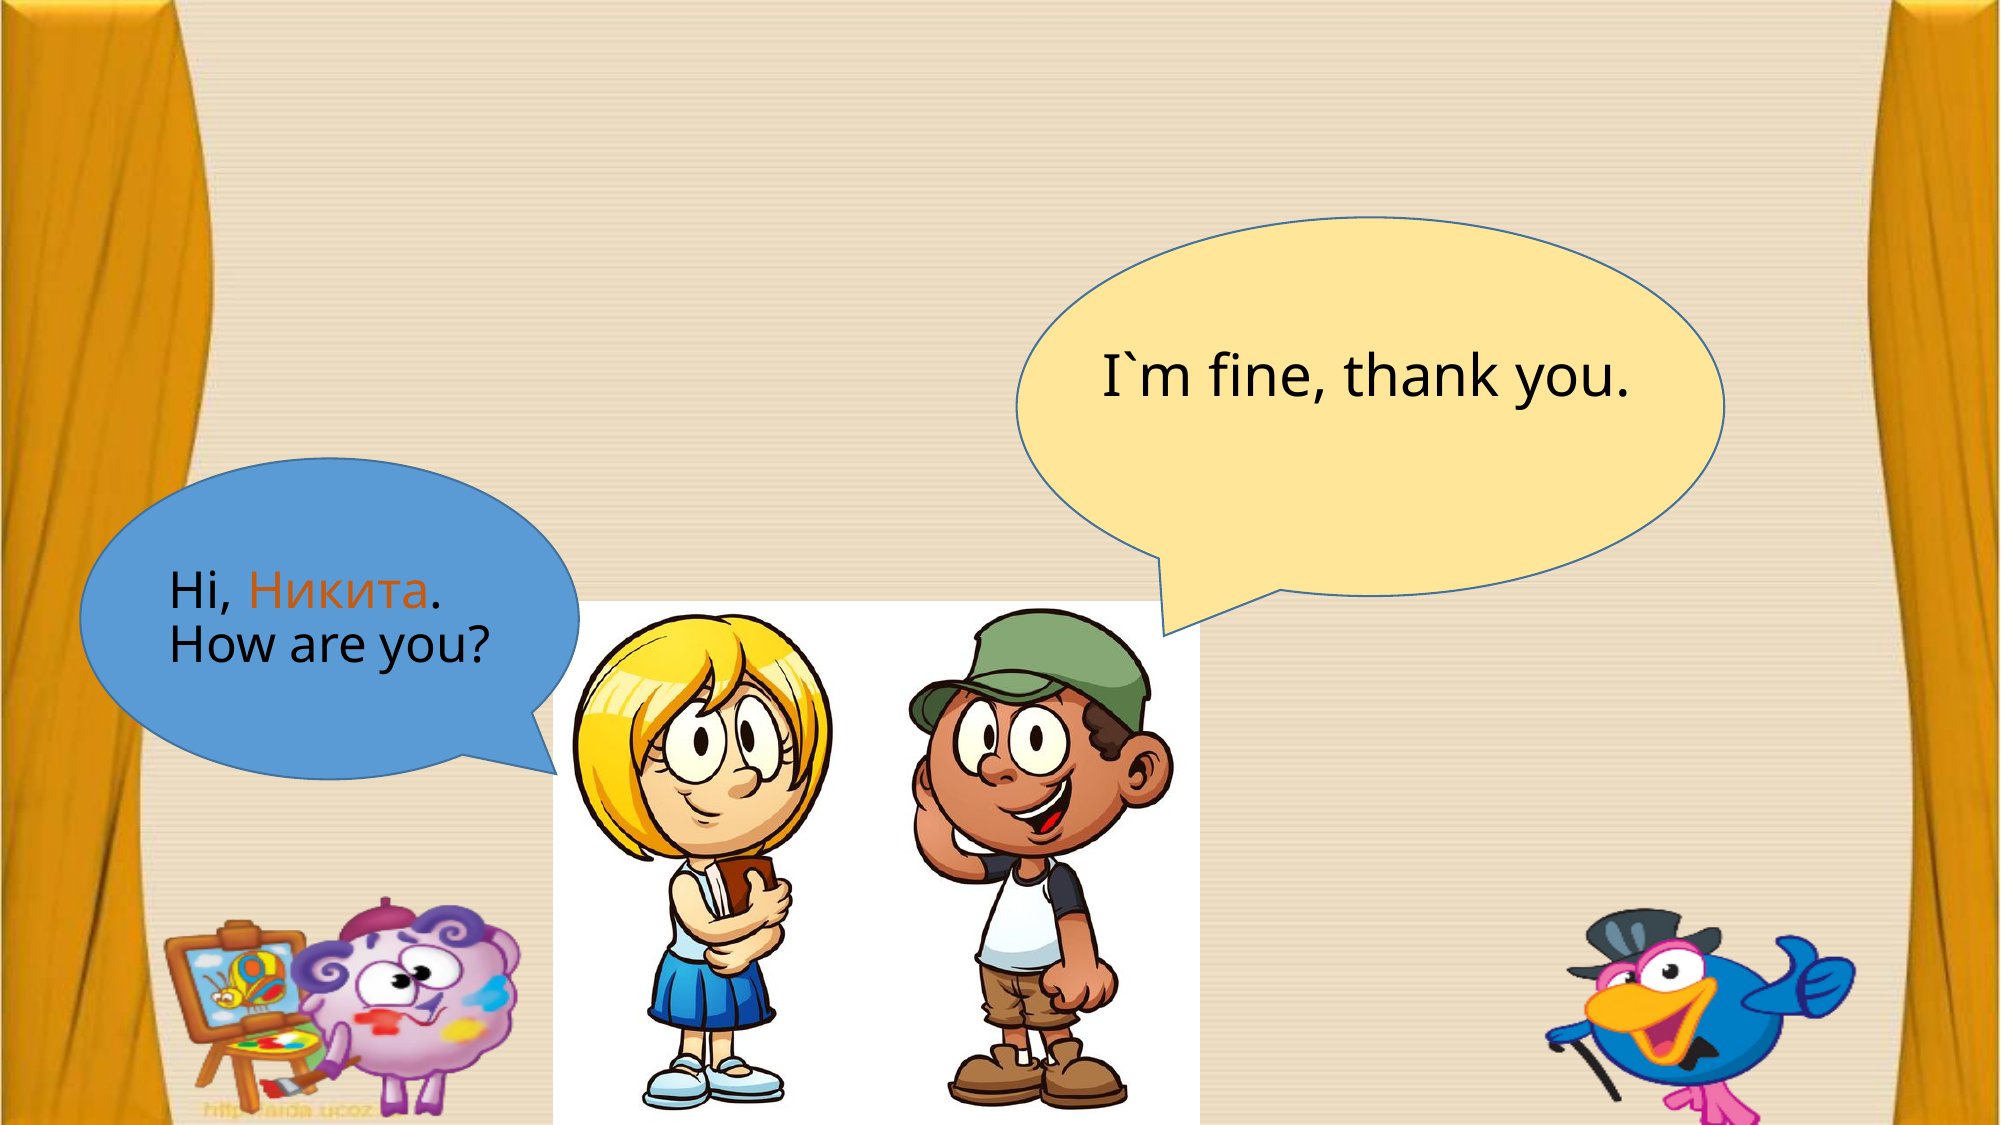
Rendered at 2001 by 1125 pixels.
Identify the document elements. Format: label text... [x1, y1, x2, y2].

text_box [1015, 216, 1726, 556]
picture [534, 695, 552, 758]
text_box [79, 457, 561, 781]
picture [0, 0, 2001, 1125]
text_box Hi, Никита. How are you? [154, 556, 1678, 682]
text_box I`m fine, thank you. [1087, 314, 1667, 441]
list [552, 601, 1200, 1125]
